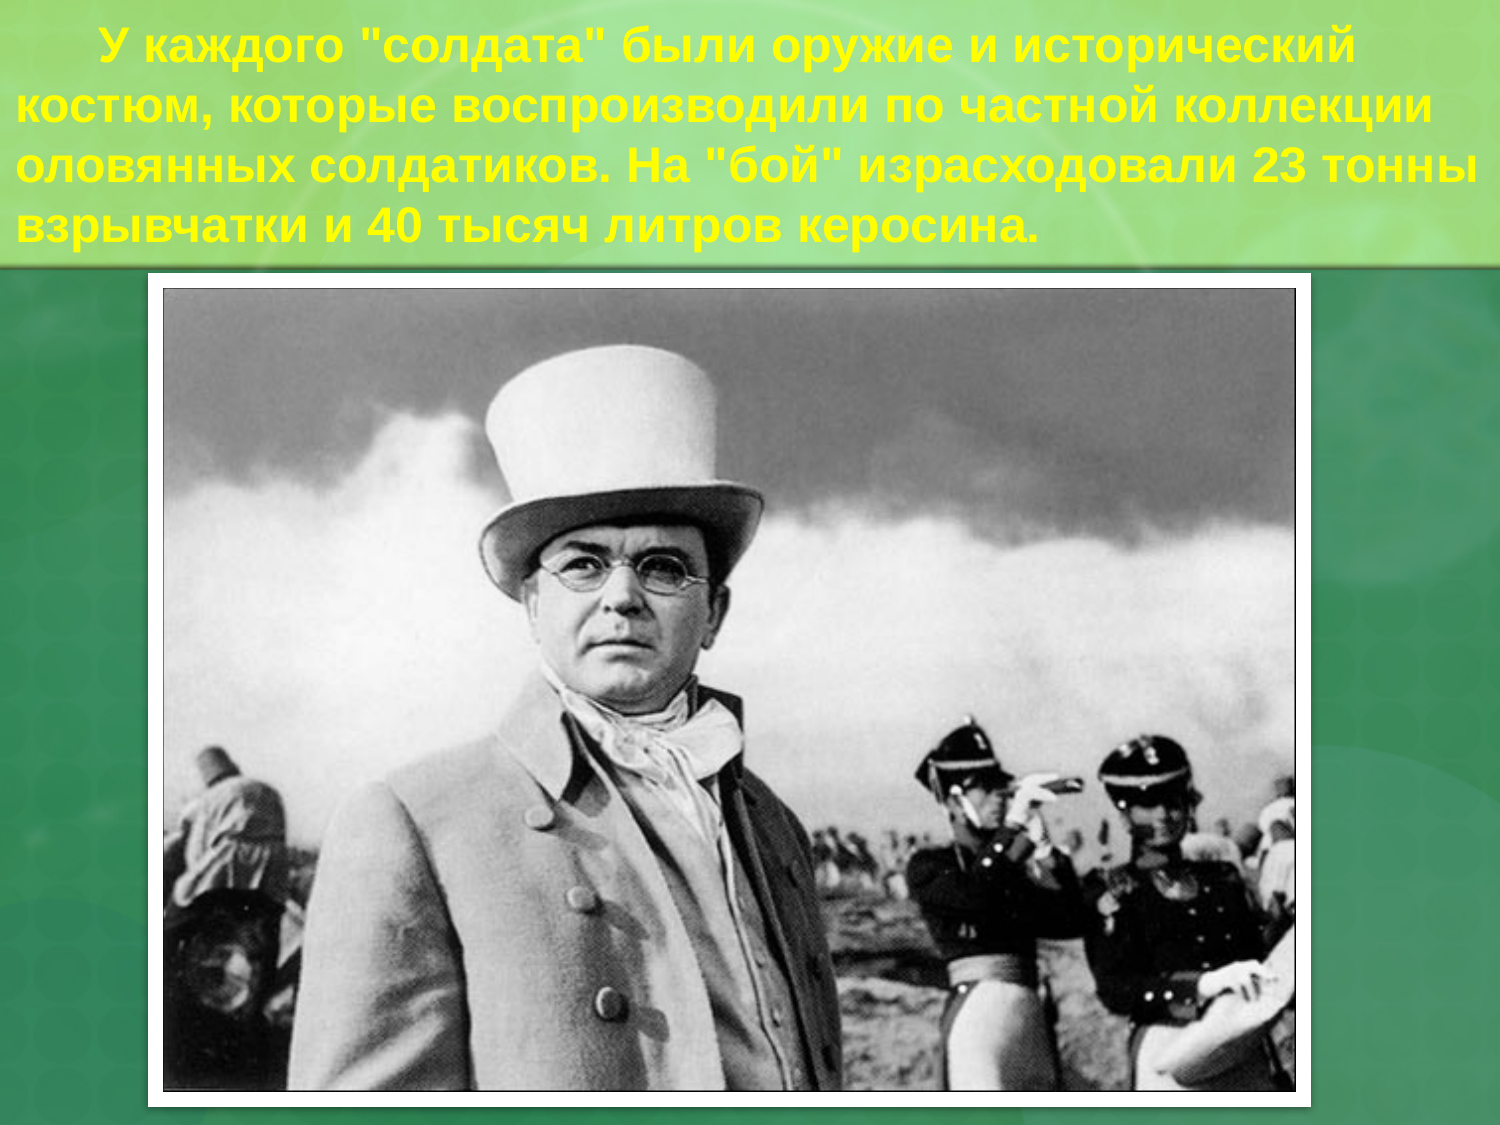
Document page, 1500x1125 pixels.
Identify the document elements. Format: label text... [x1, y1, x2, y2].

title У каждого "солдата" были оружие и исторический костюм, которые воспроизводили по частной коллекции оловянных солдатиков. На "бой" израсходовали 23 тонны взрывчатки и 40 тысяч литров керосина. [0, 62, 1500, 263]
picture [0, 0, 1500, 62]
picture [0, 263, 1500, 1125]
